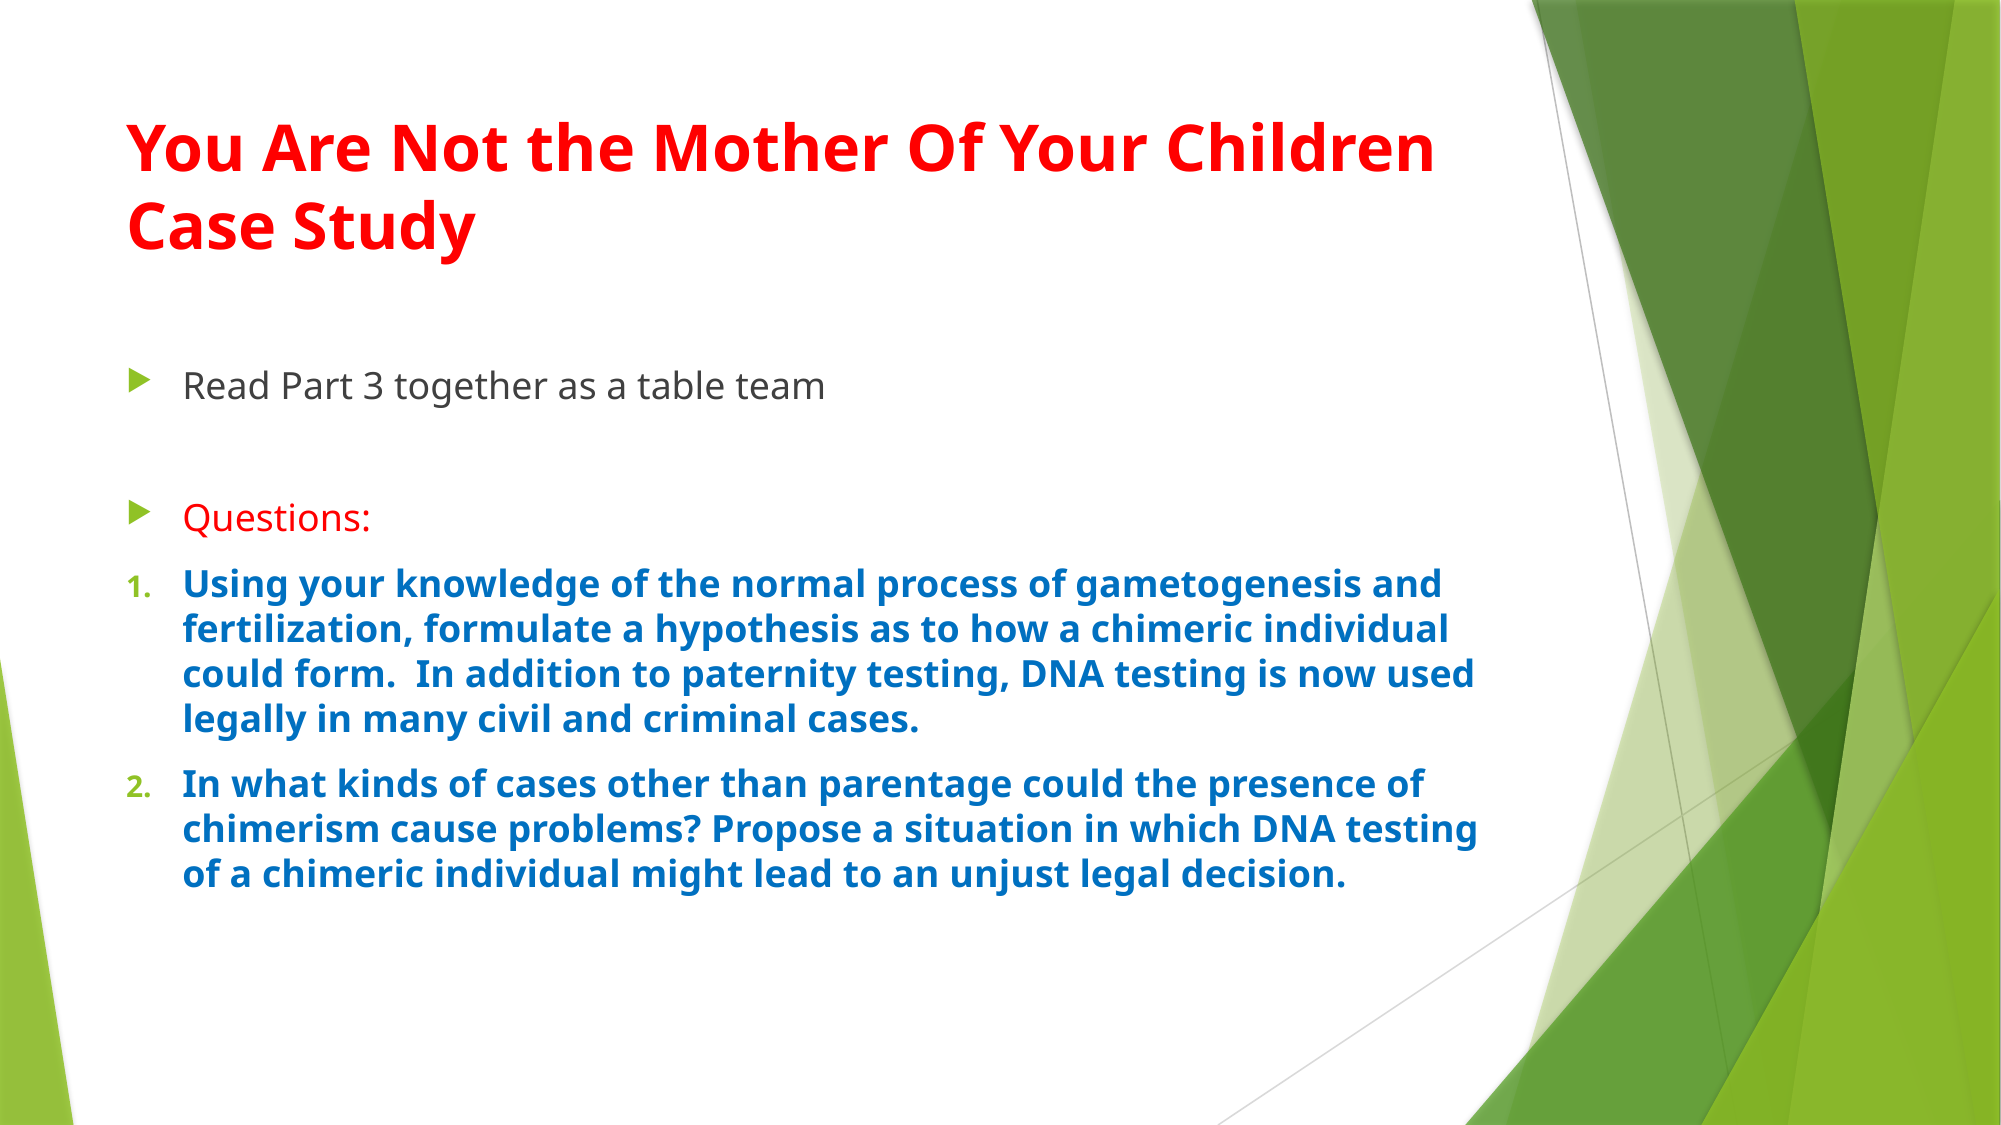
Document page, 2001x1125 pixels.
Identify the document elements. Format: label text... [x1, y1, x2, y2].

title You Are Not the Mother Of Your Children Case Study [111, 99, 1522, 317]
list Read Part 3 together as a table team Questions: Using your knowledge of the normal process of gametogenesis and fertilization, formulate a hypothesis as to how a chimeric individual could form. In addition to paternity testing, DNA testing is now used legally in many civil and criminal cases. In what kinds of cases other than parentage could the presence of chimerism cause problems? Propose a situation in which DNA testing of a chimeric individual might lead to an unjust legal decision. [111, 354, 1522, 992]
